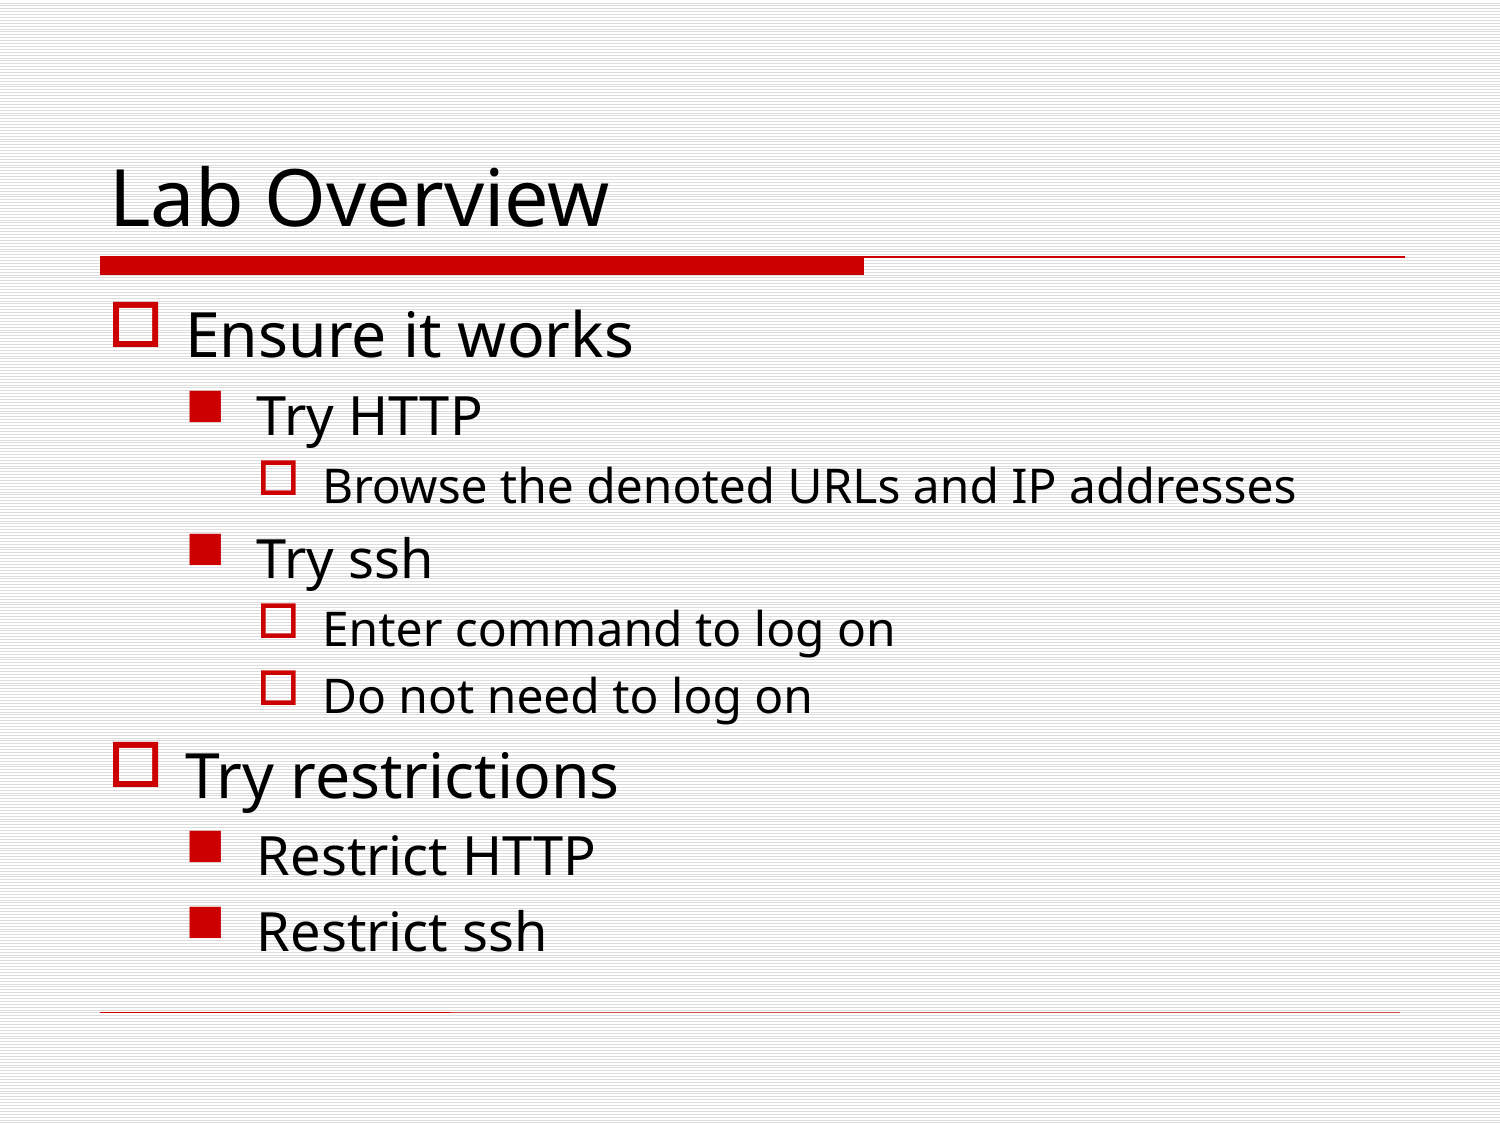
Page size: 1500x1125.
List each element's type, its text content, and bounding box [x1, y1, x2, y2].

title Lab Overview [93, 49, 1407, 250]
list Ensure it works Try HTTP Browse the denoted URLs and IP addresses Try ssh Enter command to log on Do not need to log on Try restrictions Restrict HTTP Restrict ssh [92, 287, 1406, 1013]
